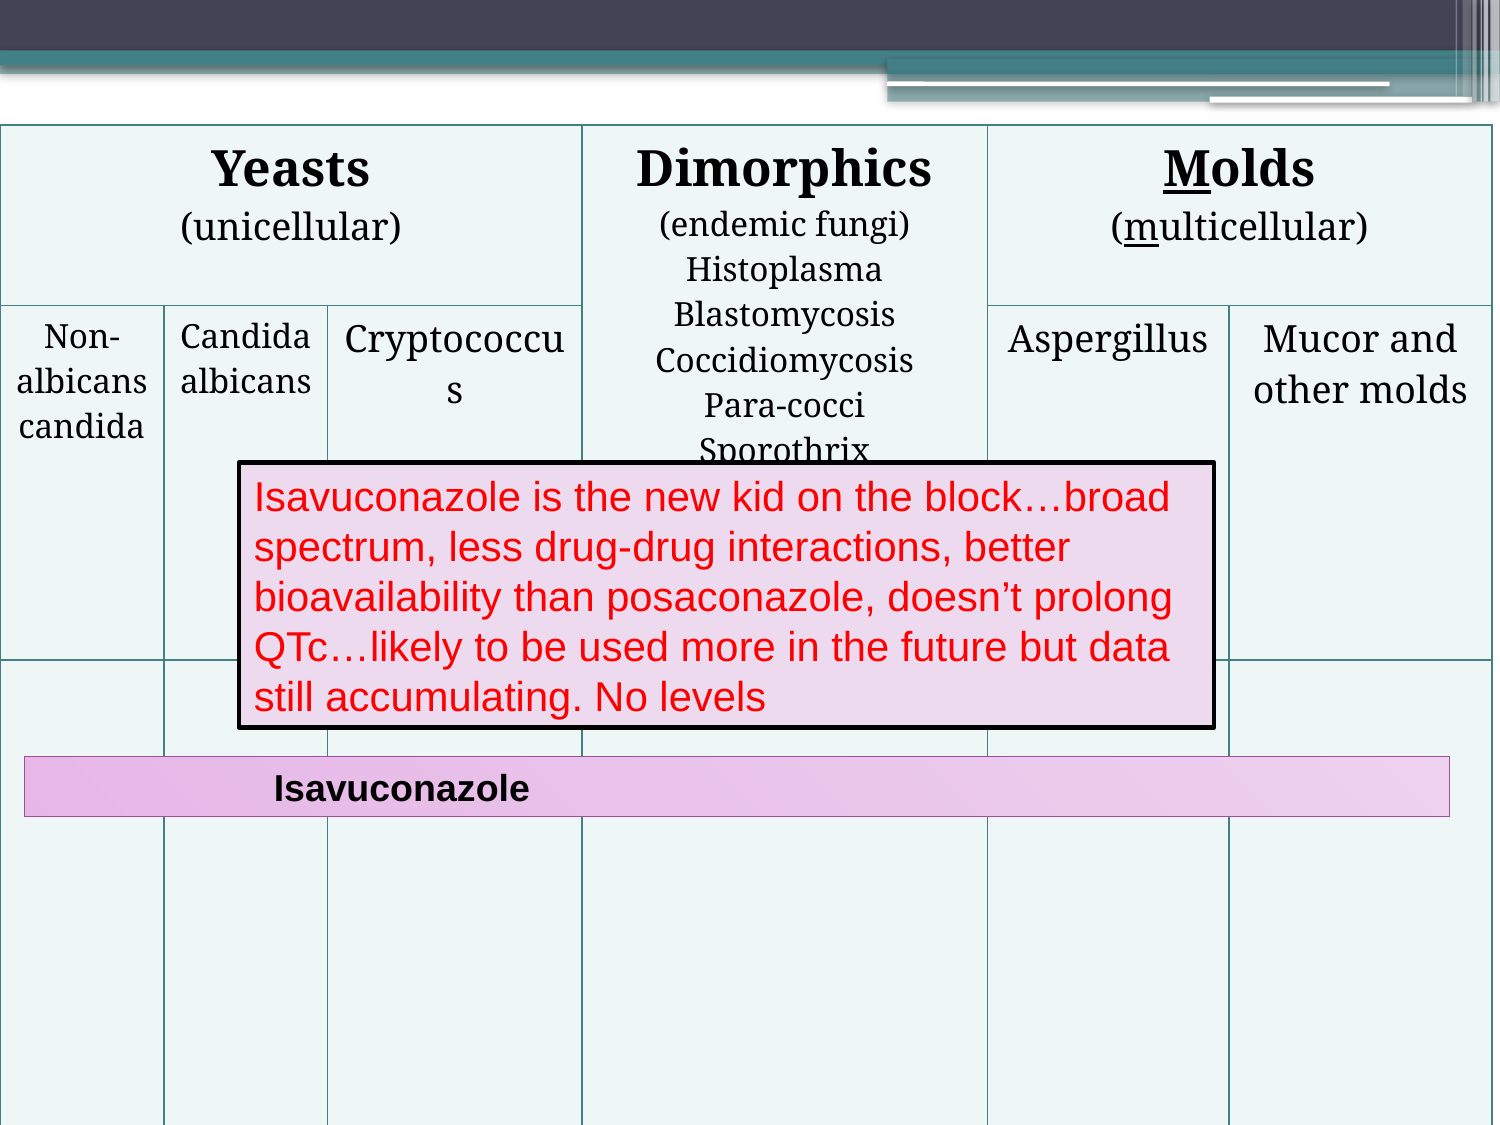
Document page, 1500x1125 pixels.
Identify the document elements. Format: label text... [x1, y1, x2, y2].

table_cell Candida albicans [165, 306, 327, 659]
table_cell [583, 728, 987, 756]
table_header Yeasts (unicellular) [1, 126, 581, 305]
table_cell [328, 728, 581, 756]
table_cell Aspergillus [988, 306, 1228, 659]
text_box Isavuconazole is the new kid on the block…broad spectrum, less drug-drug interactions, better bioavailability than posaconazole, doesn’t prolong QTc…likely to be used more in the future but data still accumulating. No levels [239, 462, 1214, 728]
table_header Dimorphics (endemic fungi) Histoplasma Blastomycosis Coccidiomycosis Para-cocci Sporothrix [583, 126, 987, 462]
table_cell [988, 661, 1228, 756]
text_box Isavuconazole [24, 756, 1450, 817]
table_cell [1230, 661, 1491, 1125]
table_cell [583, 817, 987, 1125]
table_cell Cryptococcus [328, 306, 581, 462]
table_cell [988, 817, 1228, 1125]
table_cell [1, 661, 163, 1125]
table_cell [165, 661, 327, 756]
table_cell Mucor and other molds [1230, 306, 1491, 659]
table_cell [165, 817, 327, 1125]
table_cell [328, 817, 581, 1125]
table_cell Non-albicans candida [1, 306, 163, 659]
table_header Molds (multicellular) [988, 126, 1491, 305]
